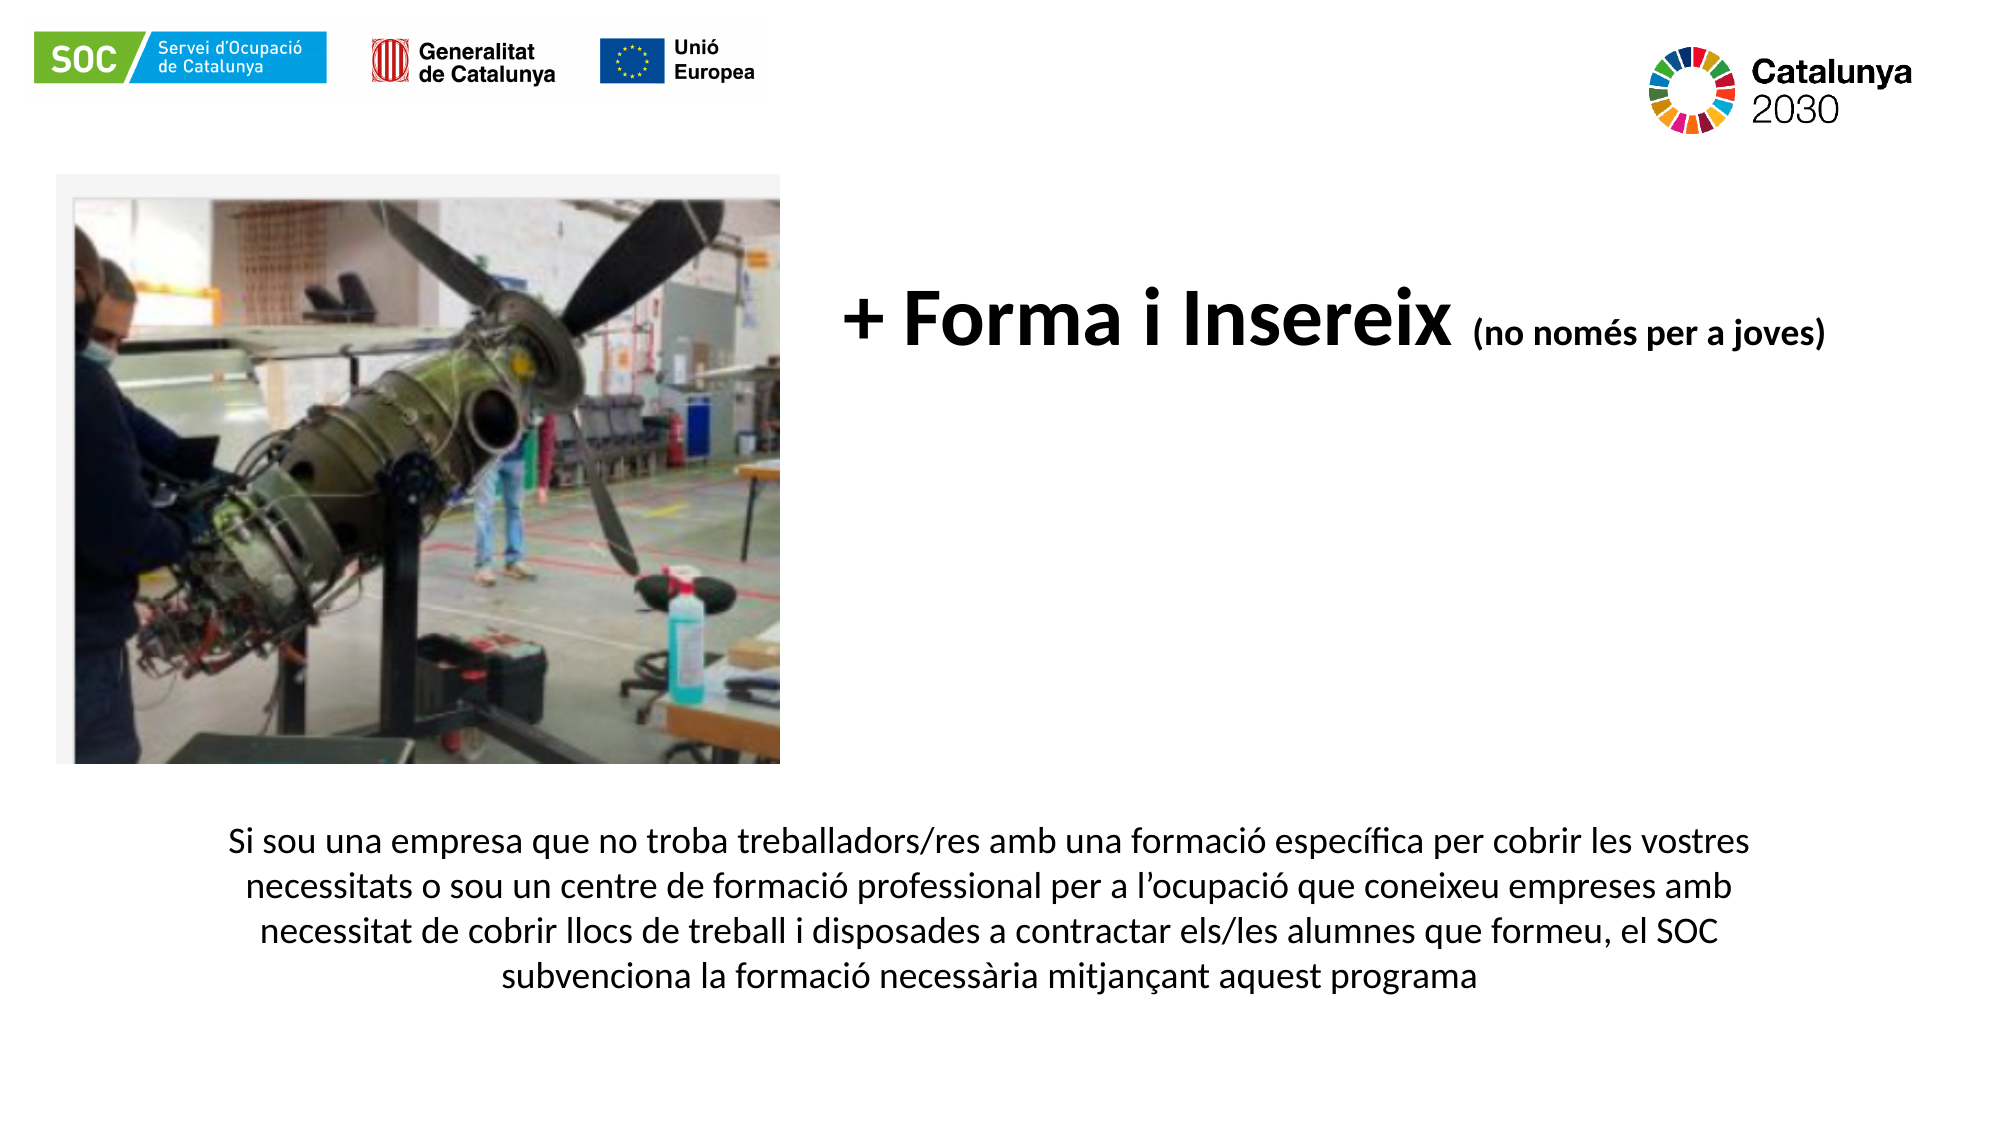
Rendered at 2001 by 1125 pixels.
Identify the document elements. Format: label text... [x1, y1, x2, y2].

text_box + Forma i Insereix (no només per a joves) [792, 254, 1878, 370]
picture [56, 174, 780, 764]
picture [1648, 47, 1912, 134]
picture [26, 20, 764, 99]
text_box Si sou una empresa que no troba treballadors/res amb una formació específica per cobrir les vostres necessitats o sou un centre de formació professional per a l’ocupació que coneixeu empreses amb necessitat de cobrir llocs de treball i disposades a contractar els/les alumnes que formeu, el SOC subvenciona la formació necessària mitjançant aquest programa [150, 808, 1830, 1003]
